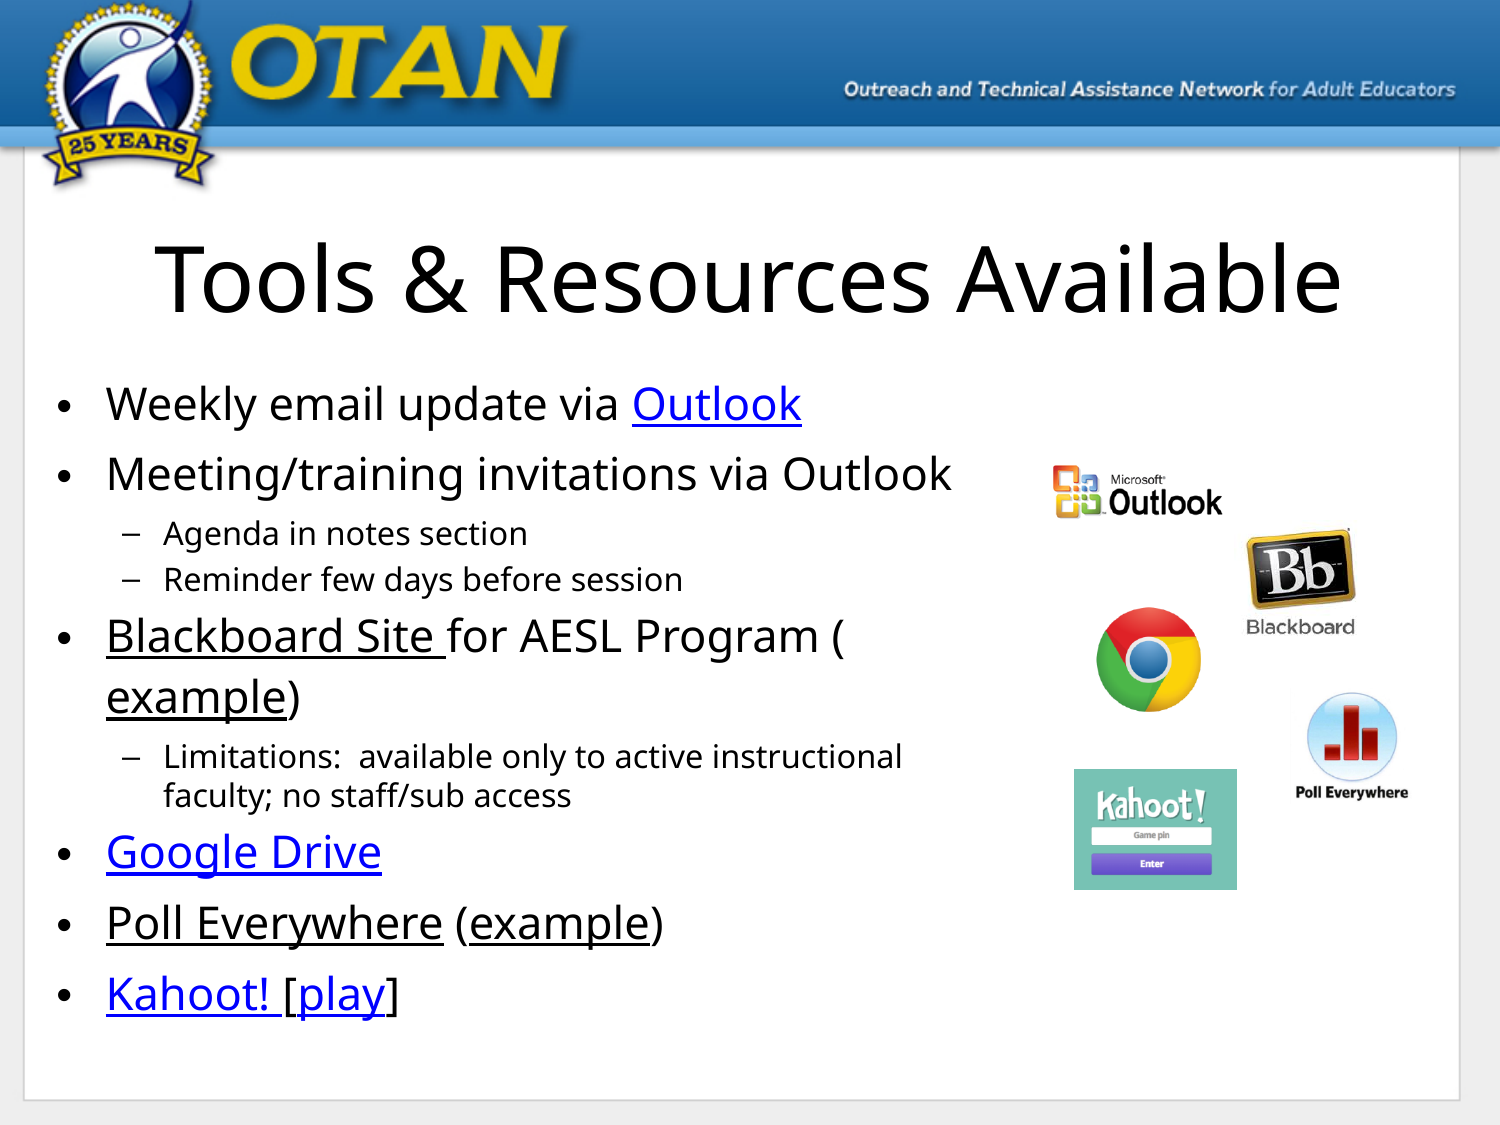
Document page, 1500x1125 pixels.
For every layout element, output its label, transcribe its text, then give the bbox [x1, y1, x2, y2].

text_box [25, 0, 338, 142]
picture [0, 0, 1500, 1125]
text_box Weekly email update via Outlook Meeting/training invitations via Outlook Agenda in notes section Reminder few days before session Blackboard Site for AESL Program (example) Limitations: available only to active instructional faculty; no staff/sub access Google Drive Poll Everywhere (example) Kahoot! [play] [41, 367, 988, 1050]
title Tools & Resources Available [75, 182, 1425, 370]
